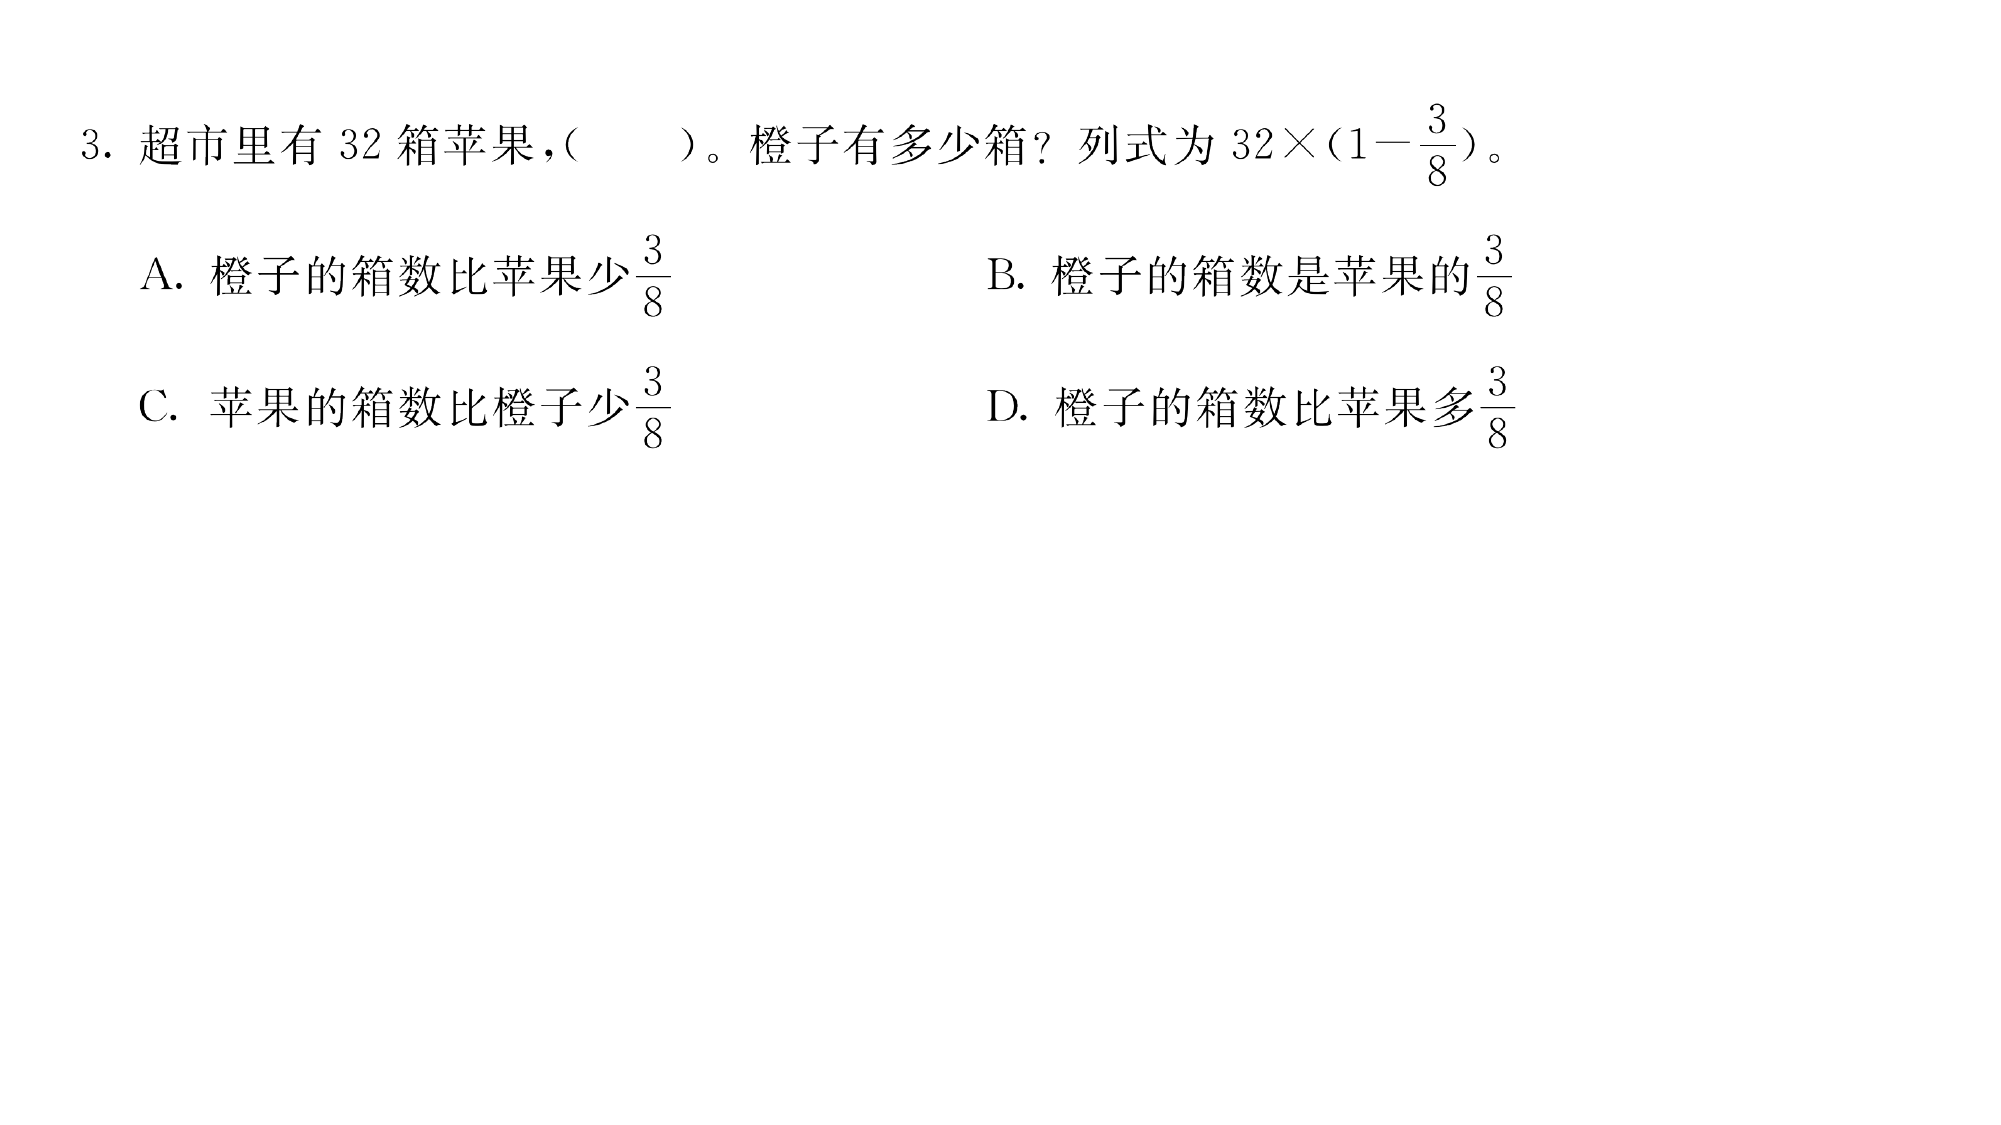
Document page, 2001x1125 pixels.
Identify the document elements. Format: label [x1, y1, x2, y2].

picture [78, 78, 1969, 482]
